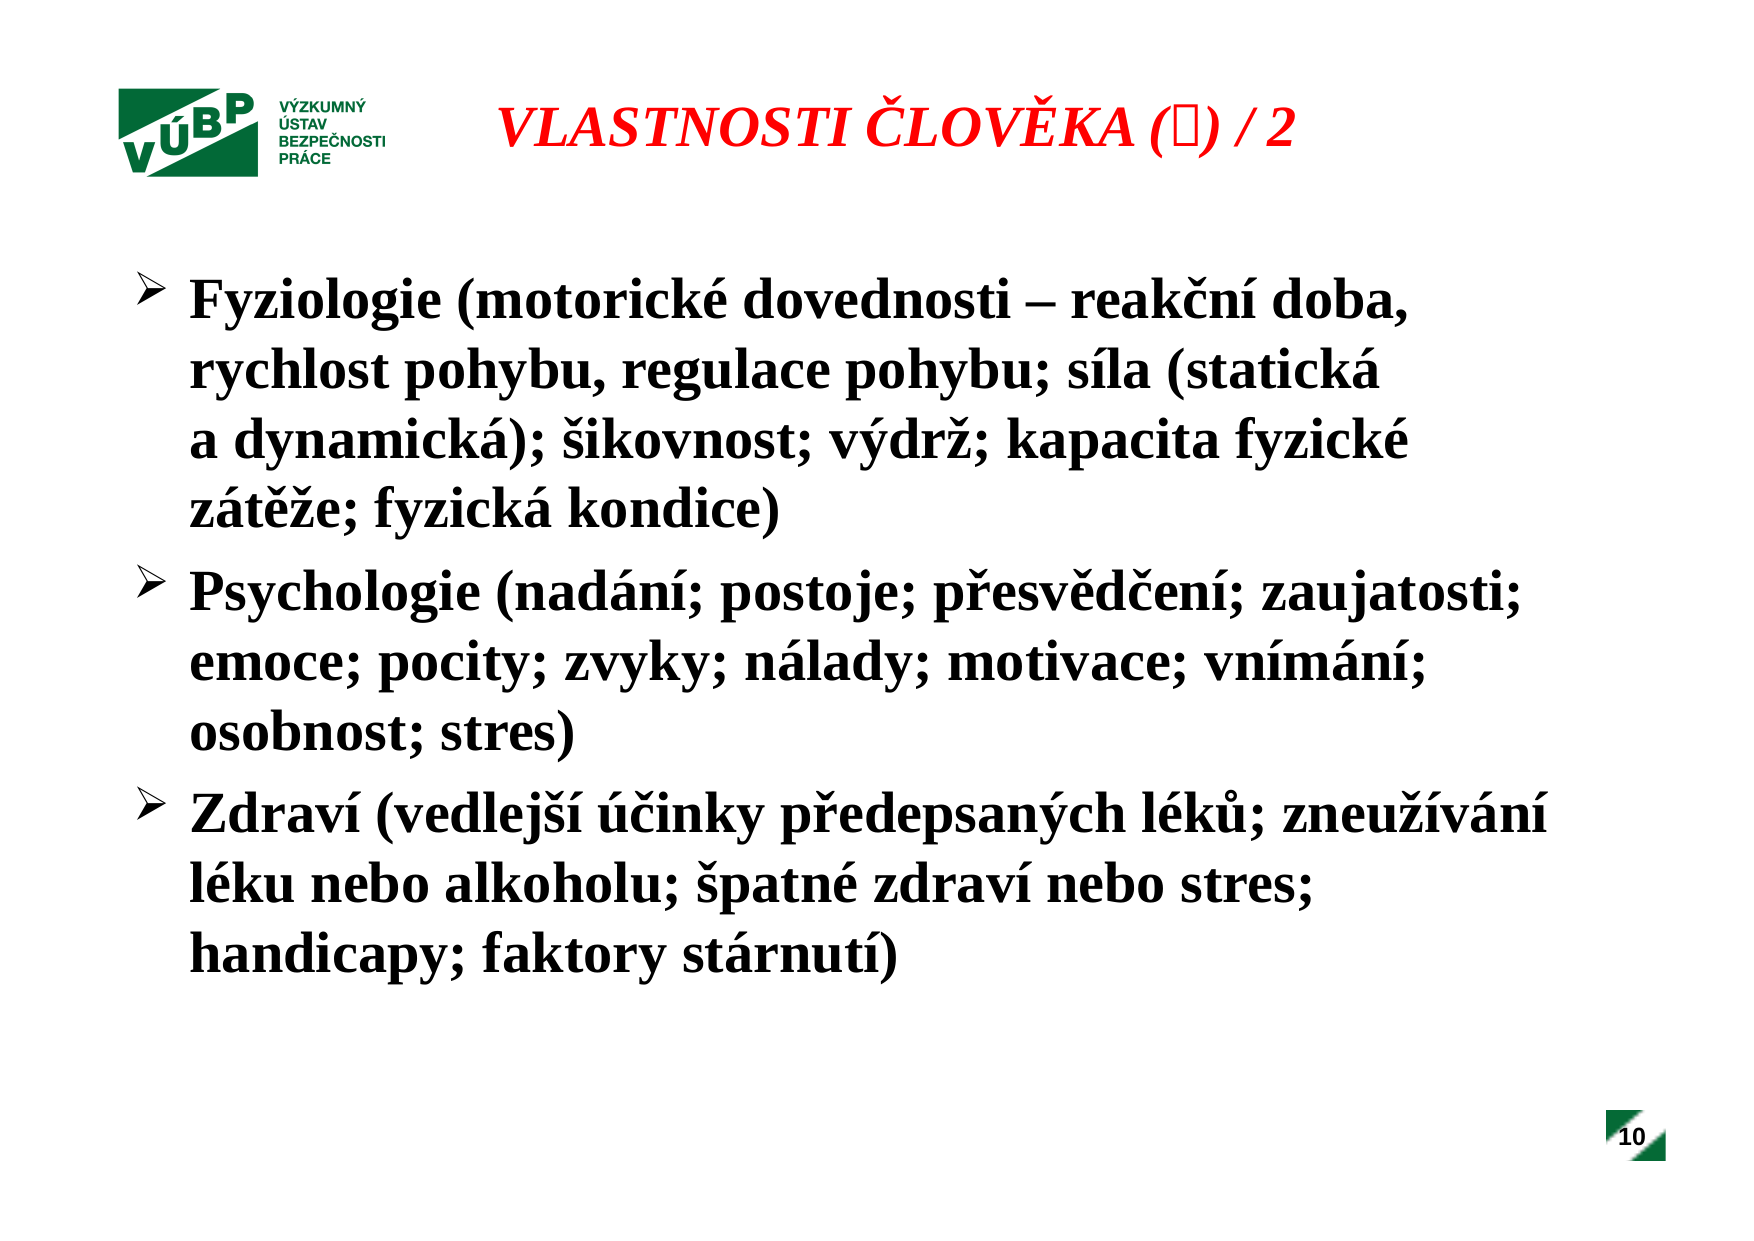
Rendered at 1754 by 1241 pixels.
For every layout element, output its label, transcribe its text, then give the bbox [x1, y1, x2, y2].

text_box VLASTNOSTI ČLOVĚKA () / 2 [387, 88, 1623, 178]
picture [117, 88, 385, 178]
text_box Fyziologie (motorické dovednosti – reakční doba, rychlost pohybu, regulace pohybu; síla (statická a dynamická); šikovnost; výdrž; kapacita fyzické zátěže; fyzická kondice) Psychologie (nadání; postoje; přesvědčení; zaujatosti; emoce; pocity; zvyky; nálady; motivace; vnímání; osobnost; stres) Zdraví (vedlejší účinky předepsaných léků; zneužívání léku nebo alkoholu; špatné zdraví nebo stres; handicapy; faktory stárnutí) [118, 252, 1607, 1088]
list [1605, 1110, 1666, 1161]
